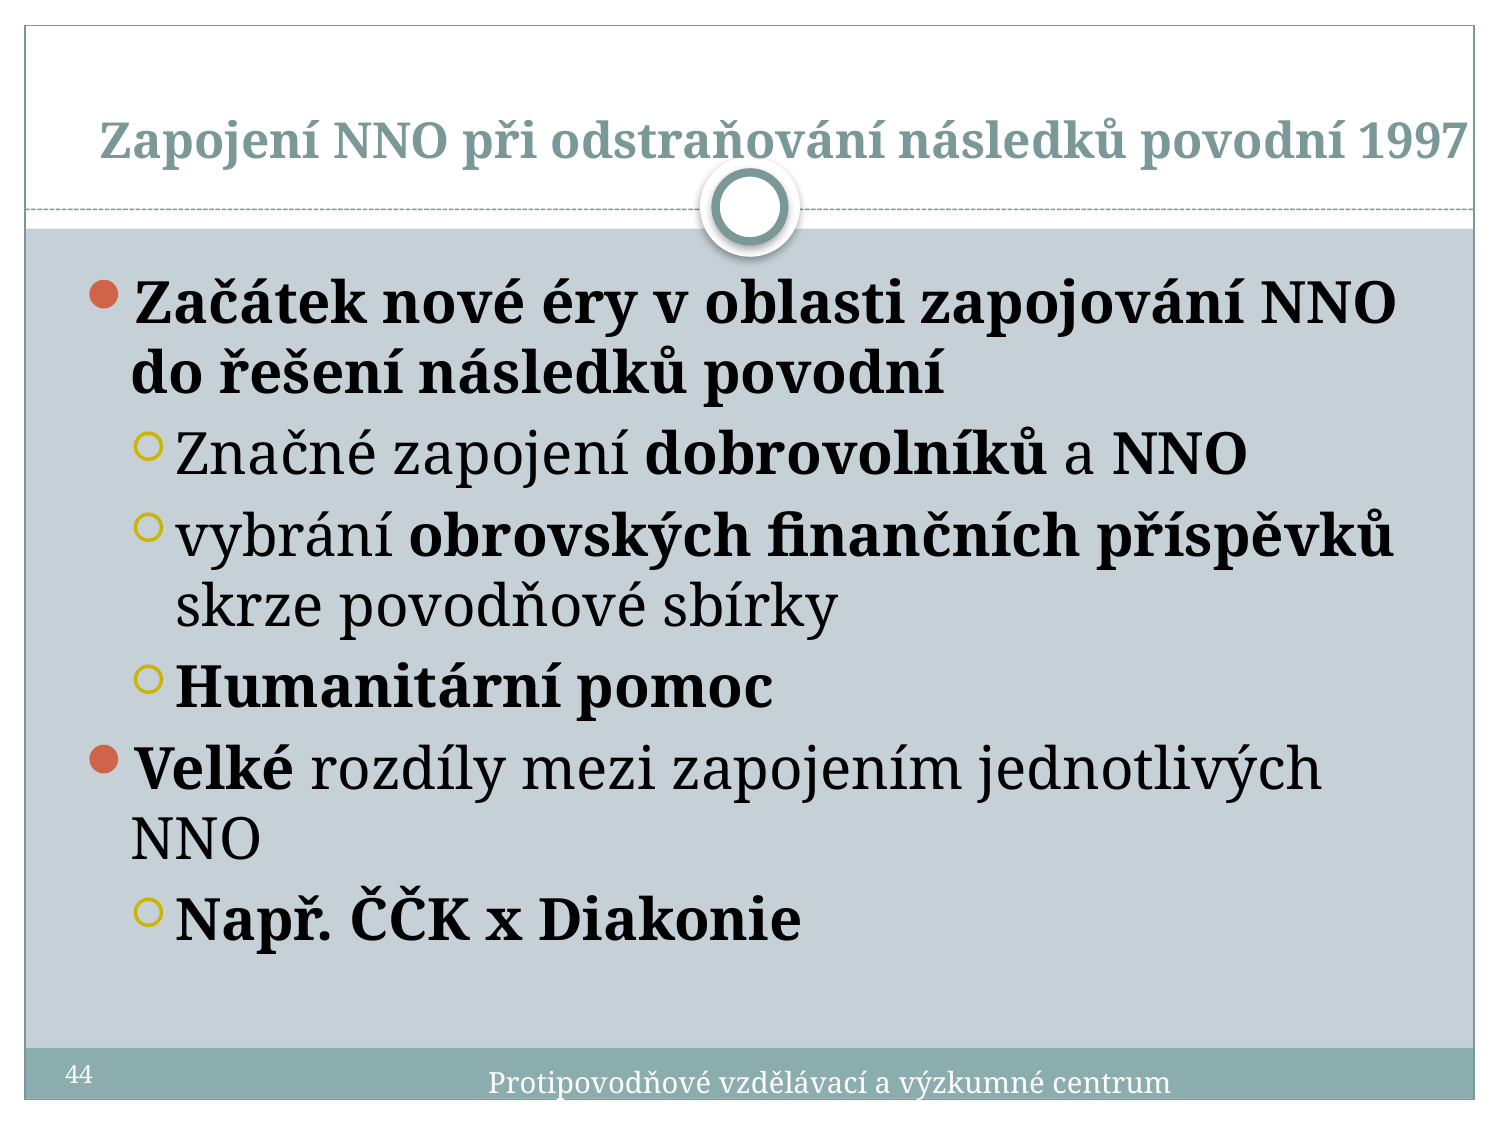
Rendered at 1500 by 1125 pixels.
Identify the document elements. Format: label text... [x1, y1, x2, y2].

list Začátek nové éry v oblasti zapojování NNO do řešení následků povodní Značné zapojení dobrovolníků a NNO vybrání obrovských finančních příspěvků skrze povodňové sbírky Humanitární pomoc Velké rozdíly mezi zapojením jednotlivých NNO Např. ČČK x Diakonie [70, 257, 1423, 1071]
slide_number 44 [50, 1051, 638, 1112]
title Zapojení NNO při odstraňování následků povodní 1997 [81, 93, 1488, 177]
footer Protipovodňové vzdělávací a výzkumné centrum [444, 1056, 1187, 1100]
